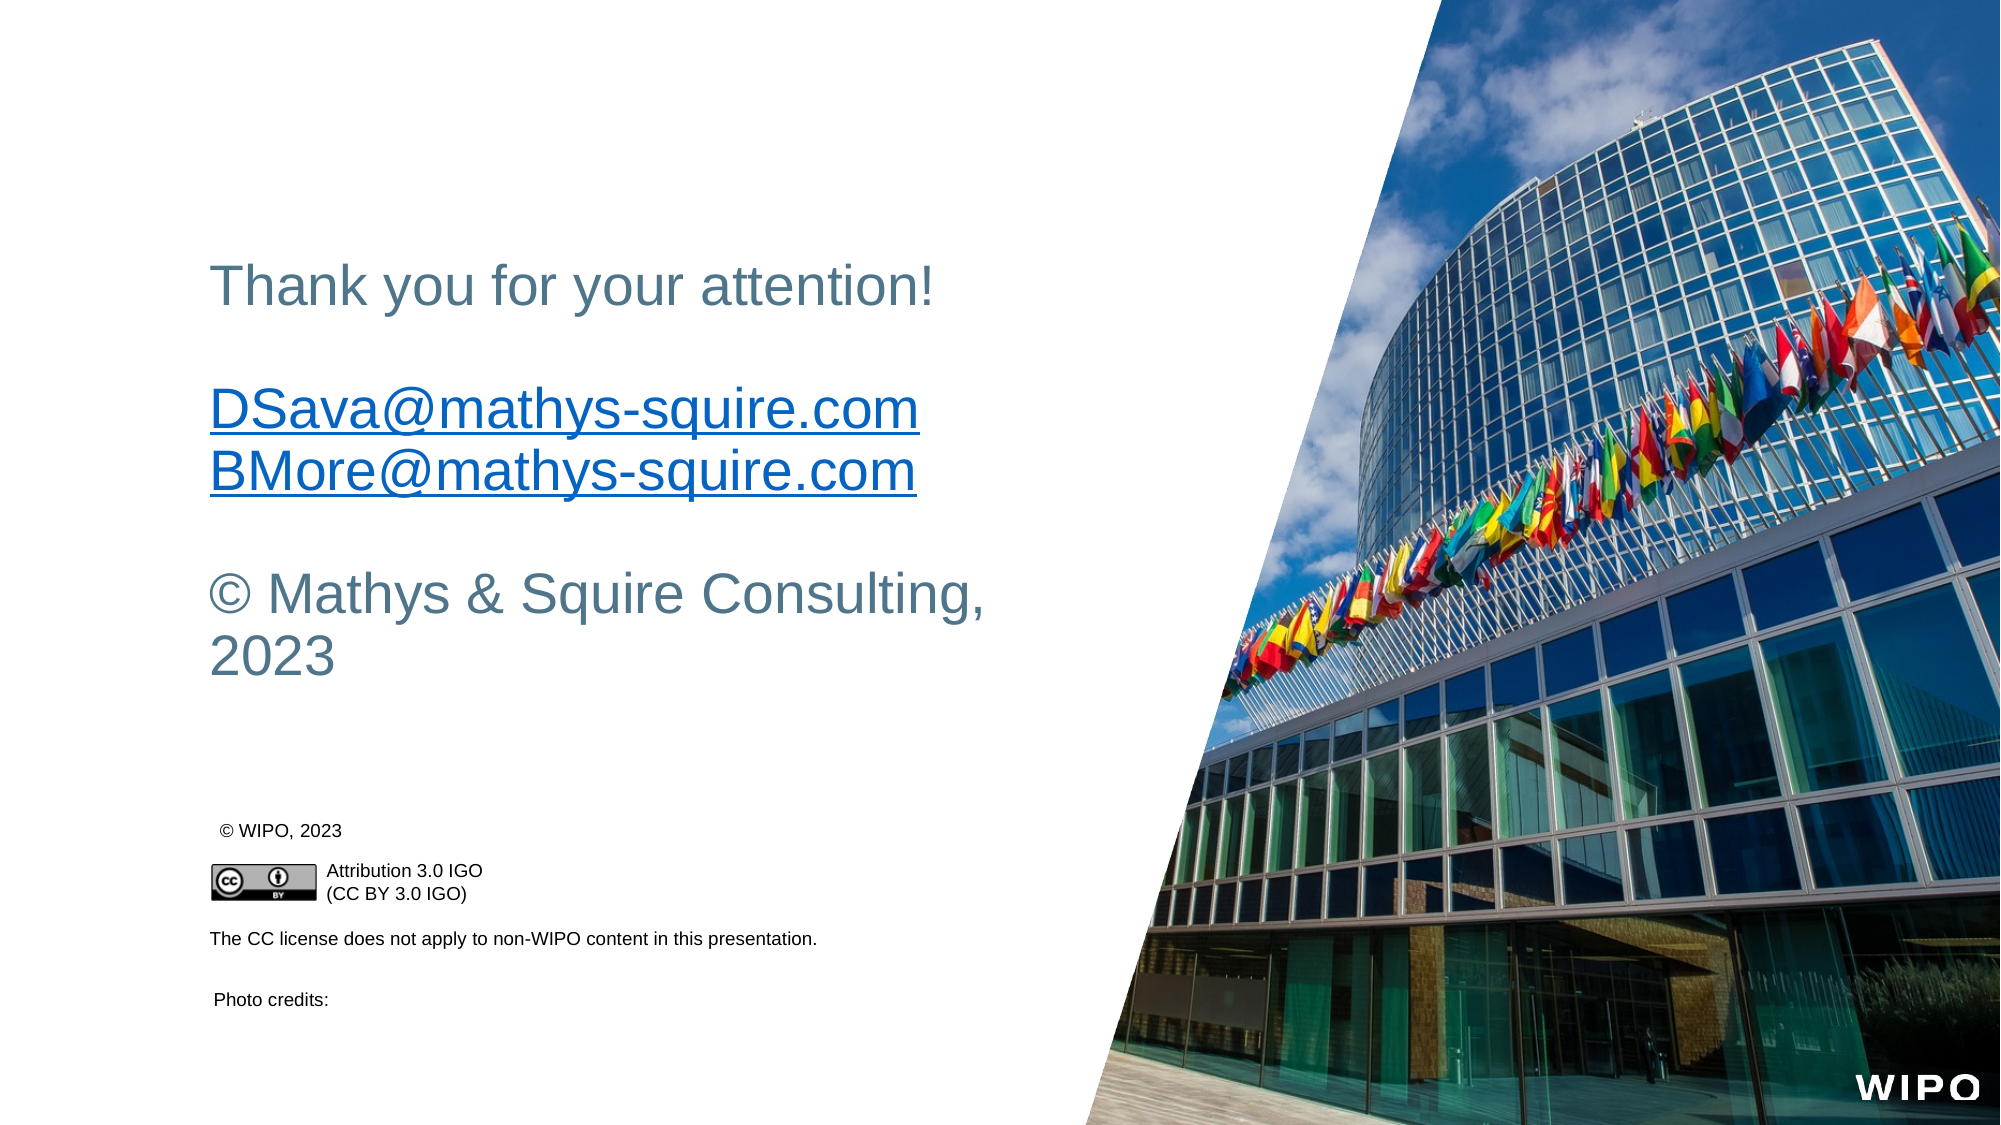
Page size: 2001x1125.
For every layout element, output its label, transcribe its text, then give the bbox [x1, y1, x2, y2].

picture [0, 0, 2000, 1125]
title Thank you for your attention! DSava@mathys-squire.com BMore@mathys-squire.com © Mathys & Squire Consulting, 2023 [194, 249, 1129, 699]
picture [1988, 737, 2000, 743]
list 2023 [285, 788, 994, 849]
